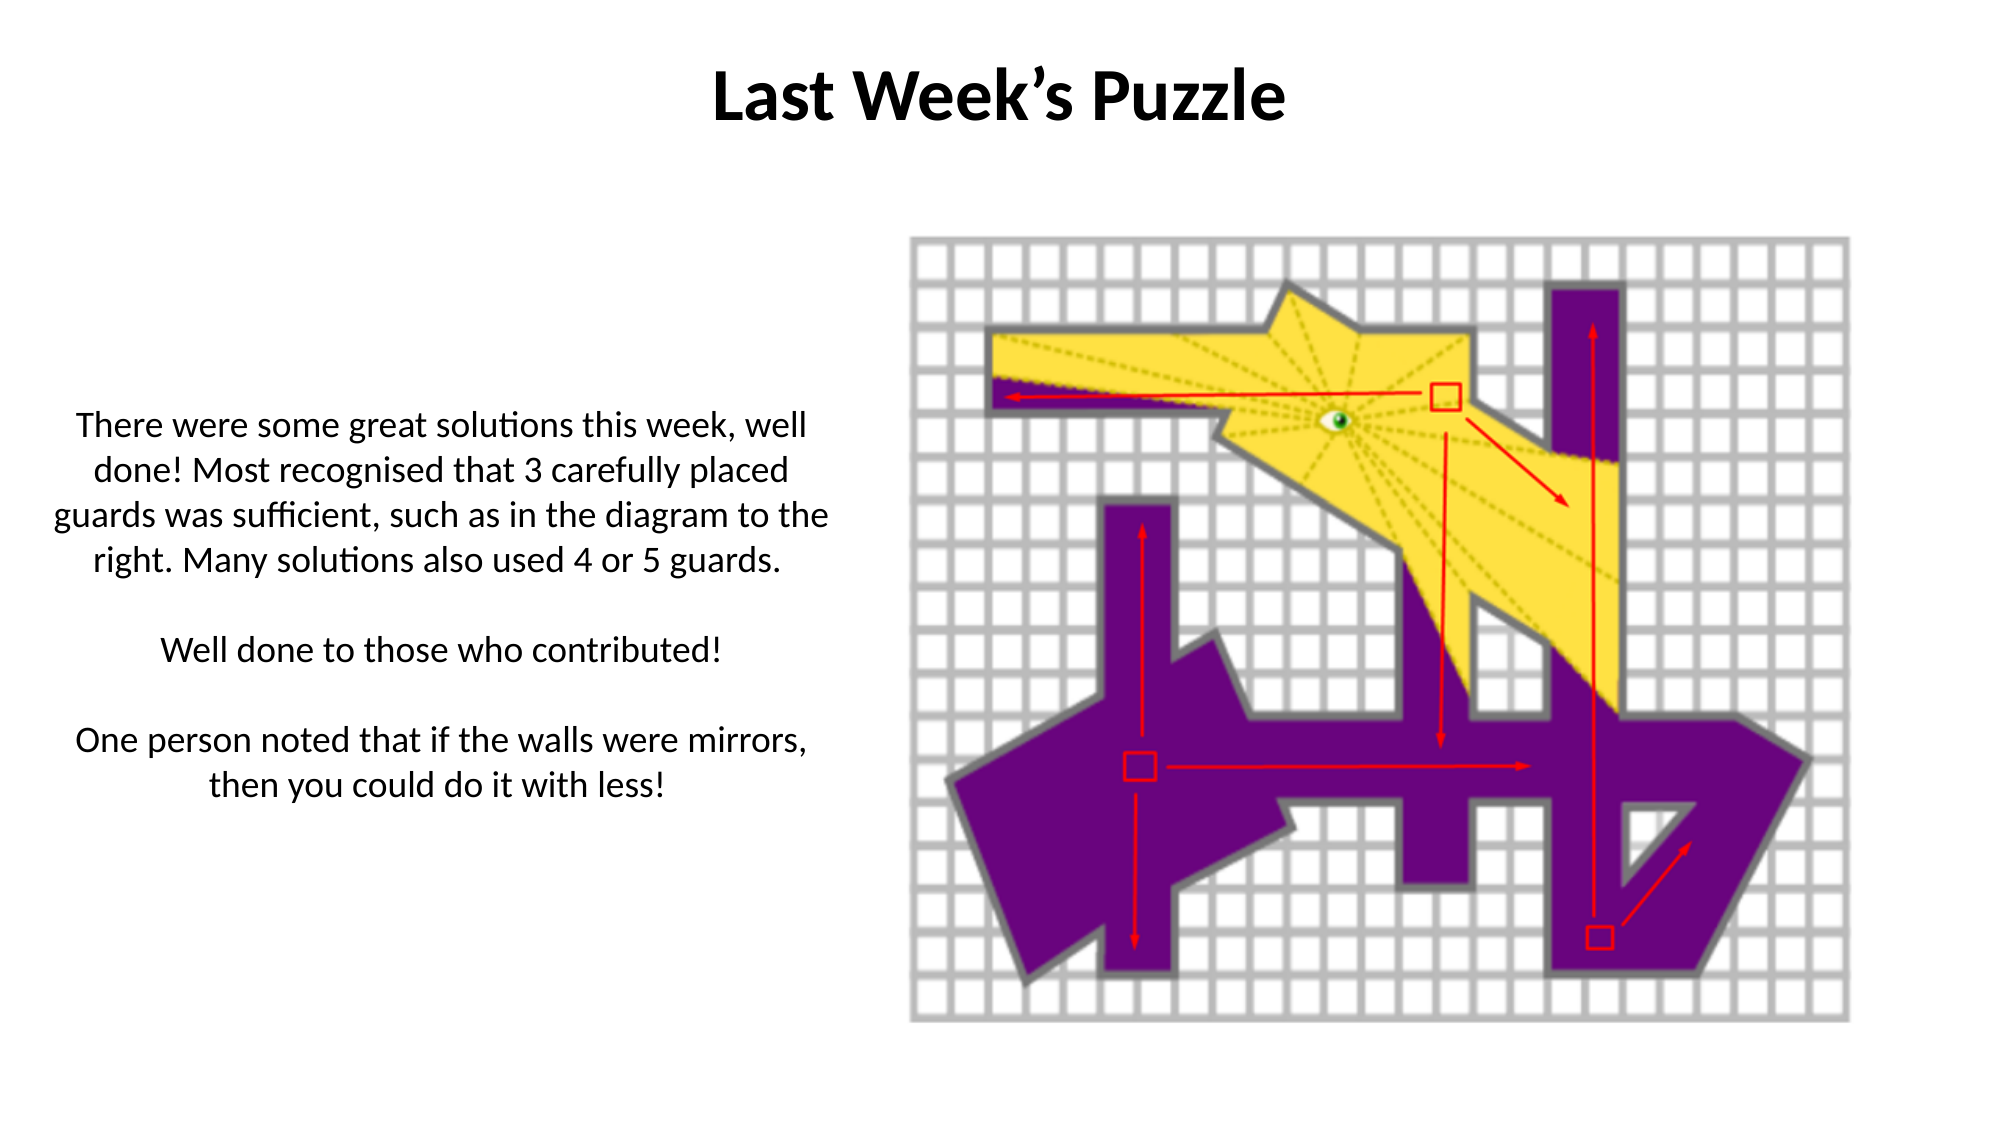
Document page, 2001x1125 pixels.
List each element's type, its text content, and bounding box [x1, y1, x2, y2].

picture [886, 208, 1855, 1034]
text_box There were some great solutions this week, well done! Most recognised that 3 carefully placed guards was sufficient, such as in the diagram to the right. Many solutions also used 4 or 5 guards. Well done to those who contributed! One person noted that if the walls were mirrors, then you could do it with less! [35, 392, 849, 813]
text_box Last Week’s Puzzle [697, 38, 1303, 143]
